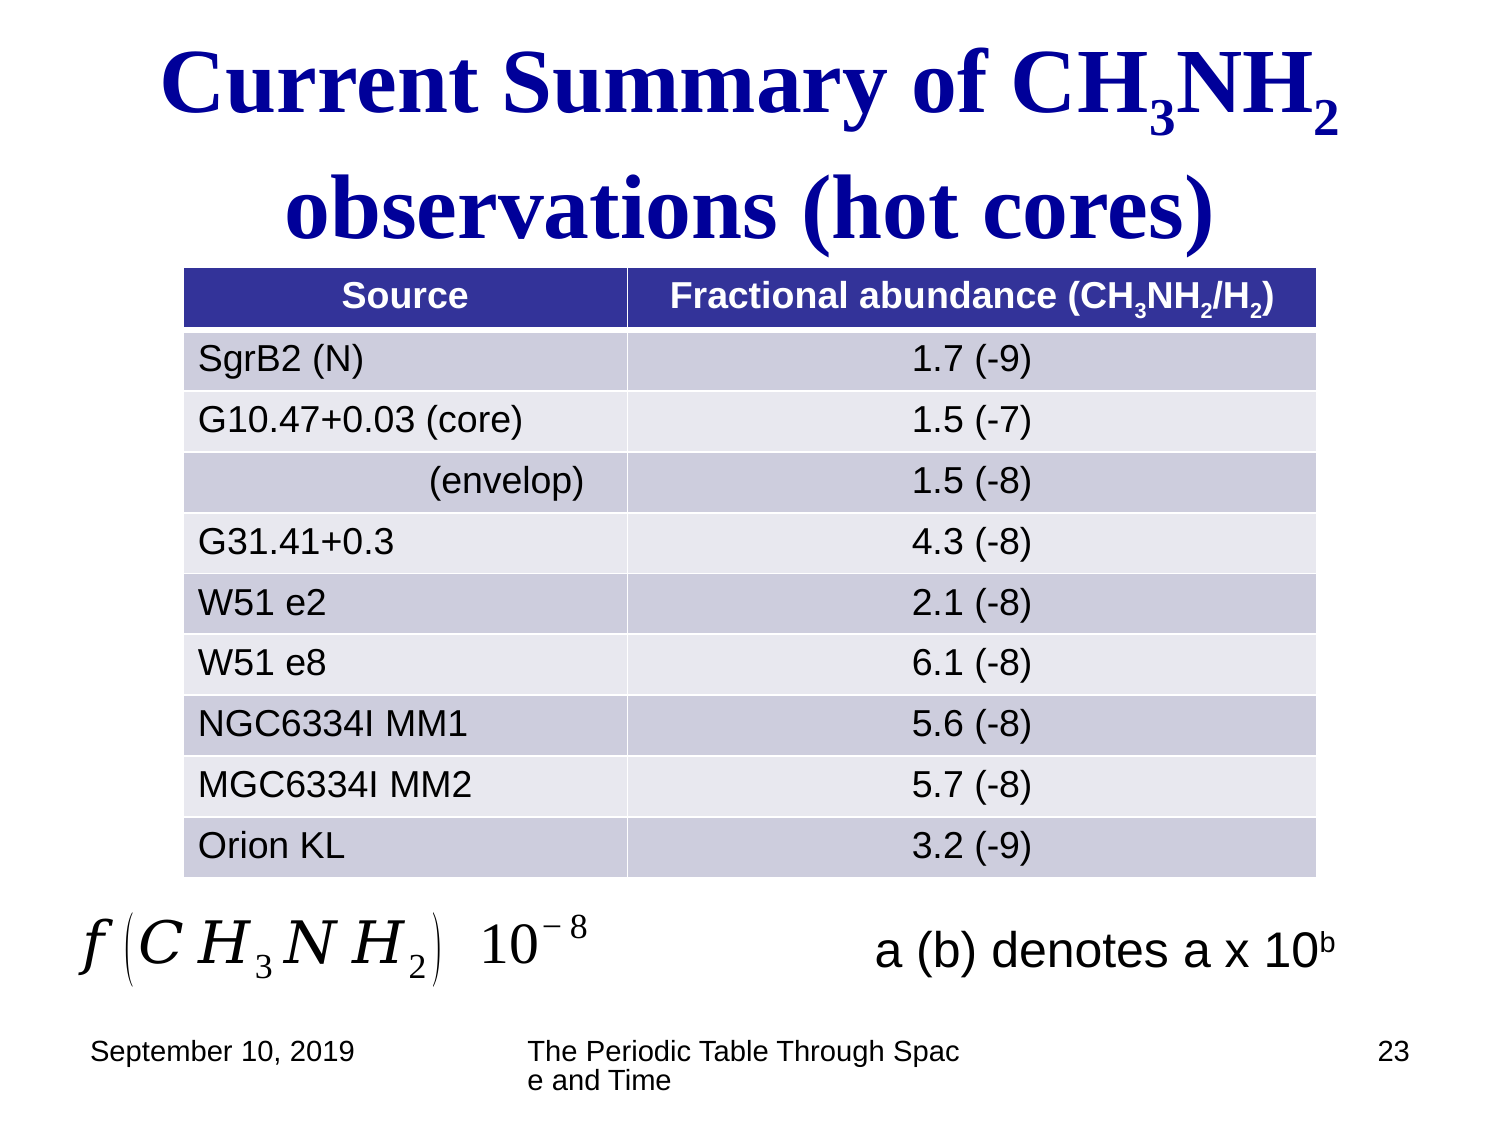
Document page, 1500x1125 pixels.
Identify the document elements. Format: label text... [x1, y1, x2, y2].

table_cell 1.5 (-8) [628, 453, 1316, 512]
table_cell W51 e8 [184, 635, 627, 694]
table_cell 1.5 (-7) [628, 392, 1316, 451]
table_cell 3.2 (-9) [628, 818, 1316, 877]
table_cell 5.7 (-8) [628, 757, 1316, 816]
table_cell MGC6334I MM2 [184, 757, 627, 816]
table_cell (envelop) [184, 453, 627, 512]
table_cell 1.7 (-9) [628, 333, 1316, 390]
table_cell G31.41+0.3 [184, 514, 627, 573]
slide_number 23 [1074, 1024, 1426, 1103]
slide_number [74, 1024, 426, 1103]
table_header Source [184, 268, 627, 327]
title Current Summary of CH3NH2 observations (hot cores) [74, 44, 1426, 233]
table_cell SgrB2 (N) [184, 333, 627, 390]
table_cell 6.1 (-8) [628, 635, 1316, 694]
table_cell Orion KL [184, 818, 627, 877]
table_cell 5.6 (-8) [628, 696, 1316, 755]
table_cell NGC6334I MM1 [184, 696, 627, 755]
table_cell 4.3 (-8) [628, 514, 1316, 573]
table_cell G10.47+0.03 (core) [184, 392, 627, 451]
footer The Periodic Table Through Space and Time [512, 1024, 988, 1103]
text_box a (b) denotes a x 10b [859, 910, 1351, 985]
table_cell 2.1 (-8) [628, 574, 1316, 633]
table_header Fractional abundance (CH3NH2/H2) [628, 268, 1316, 327]
table_cell W51 e2 [184, 574, 627, 633]
